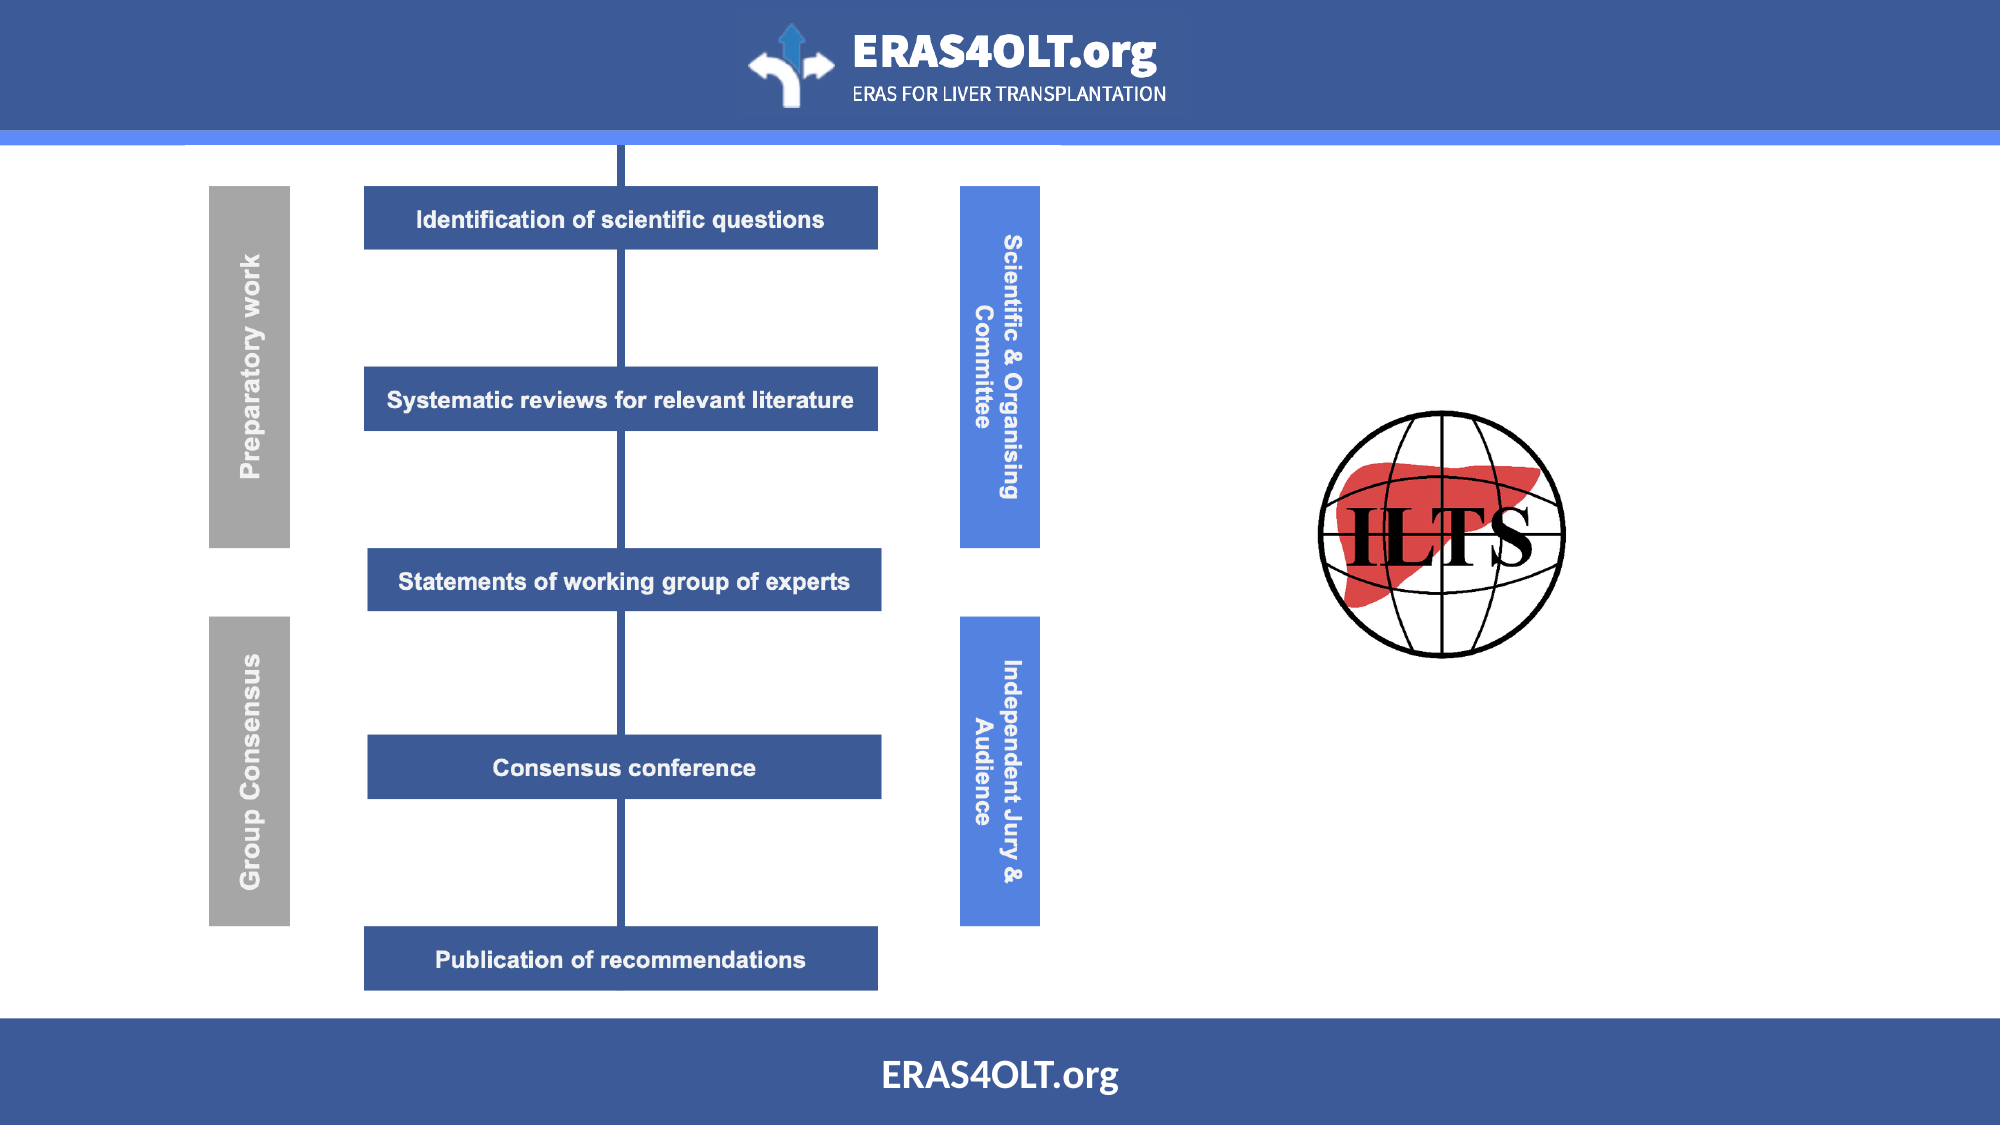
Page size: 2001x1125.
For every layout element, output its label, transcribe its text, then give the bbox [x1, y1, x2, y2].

picture [1302, 397, 1578, 673]
text_box [0, 0, 2000, 130]
text_box [0, 130, 2000, 146]
picture [185, 145, 1061, 1011]
text_box ERAS4OLT.org [0, 1017, 2000, 1125]
picture [737, 14, 1186, 117]
